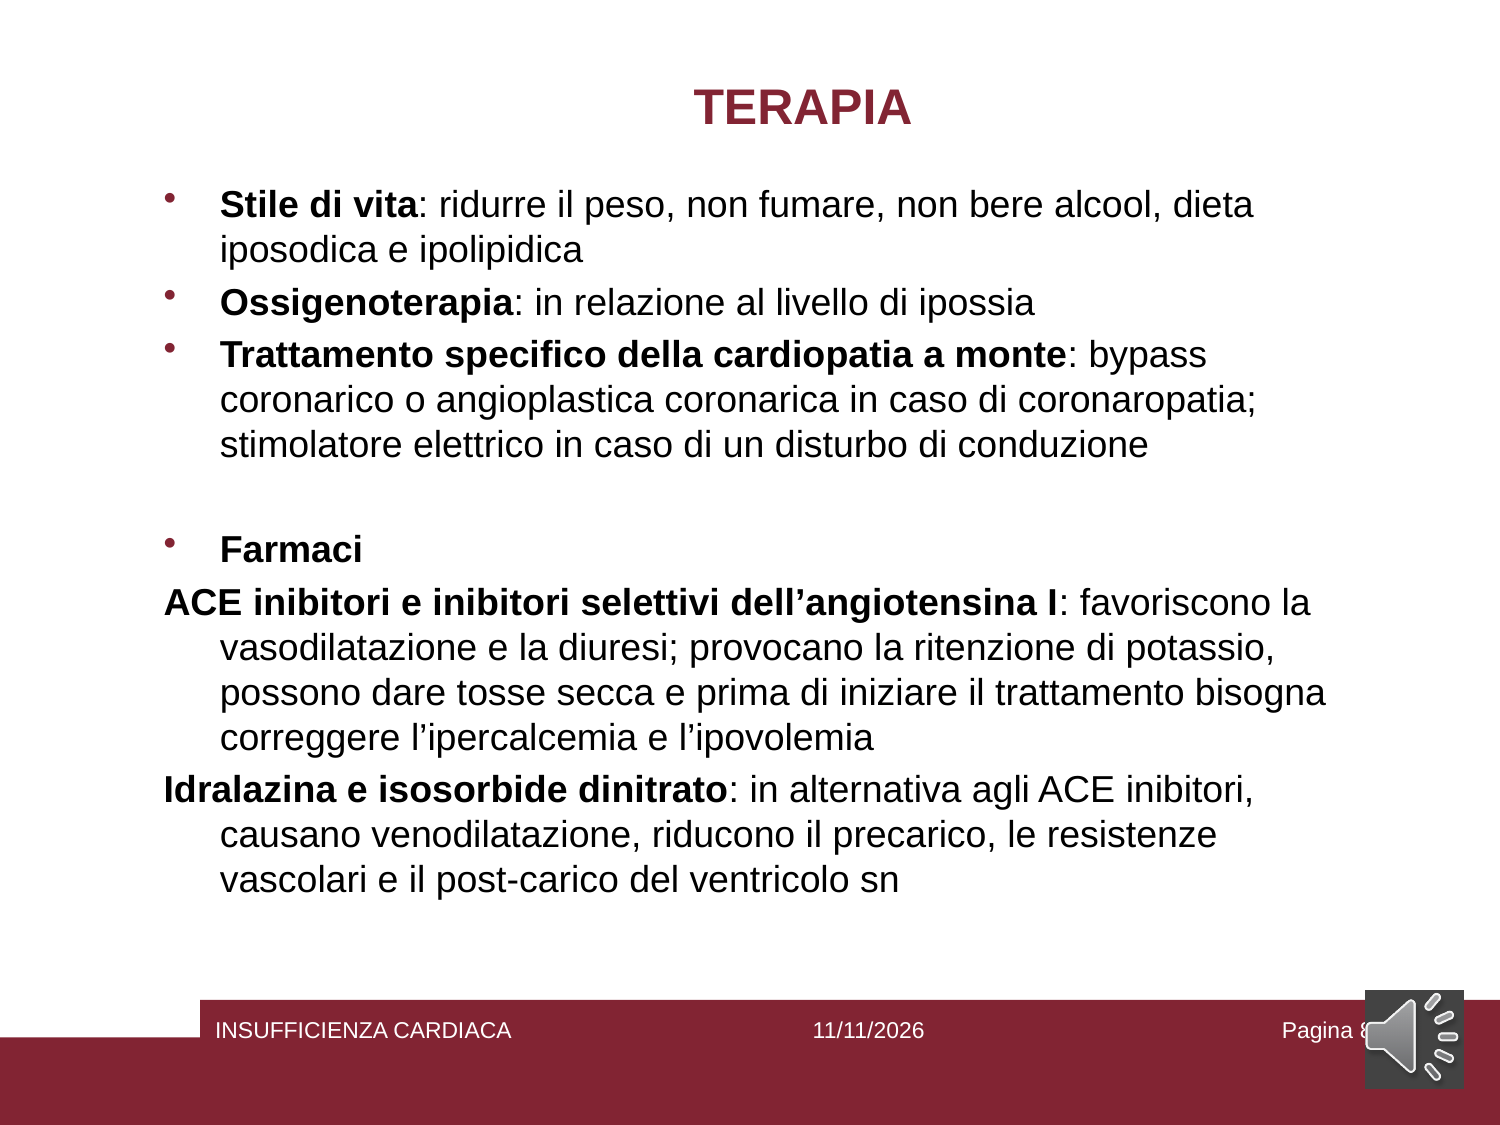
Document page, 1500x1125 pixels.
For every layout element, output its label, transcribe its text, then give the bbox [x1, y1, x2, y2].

slide_number Pagina 8 [1074, 1008, 1359, 1084]
picture [1364, 989, 1465, 1090]
list Stile di vita: ridurre il peso, non fumare, non bere alcool, dieta iposodica e ipolipidica Ossigenoterapia: in relazione al livello di ipossia Trattamento specifico della cardiopatia a monte: bypass coronarico o angioplastica coronarica in caso di coronaropatia; stimolatore elettrico in caso di un disturbo di conduzione Farmaci ACE inibitori e inibitori selettivi dell’angiotensina I: favoriscono la vasodilatazione e la diuresi; provocano la ritenzione di potassio, possono dare tosse secca e prima di iniziare il trattamento bisogna correggere l’ipercalcemia e l’ipovolemia Idralazina e isosorbide dinitrato: in alternativa agli ACE inibitori, causano venodilatazione, riducono il precarico, le resistenze vascolari e il post-carico del ventricolo sn [148, 172, 1389, 848]
footer INSUFFICIENZA CARDIACA [199, 1008, 676, 1084]
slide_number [712, 1008, 1026, 1084]
title TERAPIA [182, 66, 1424, 151]
